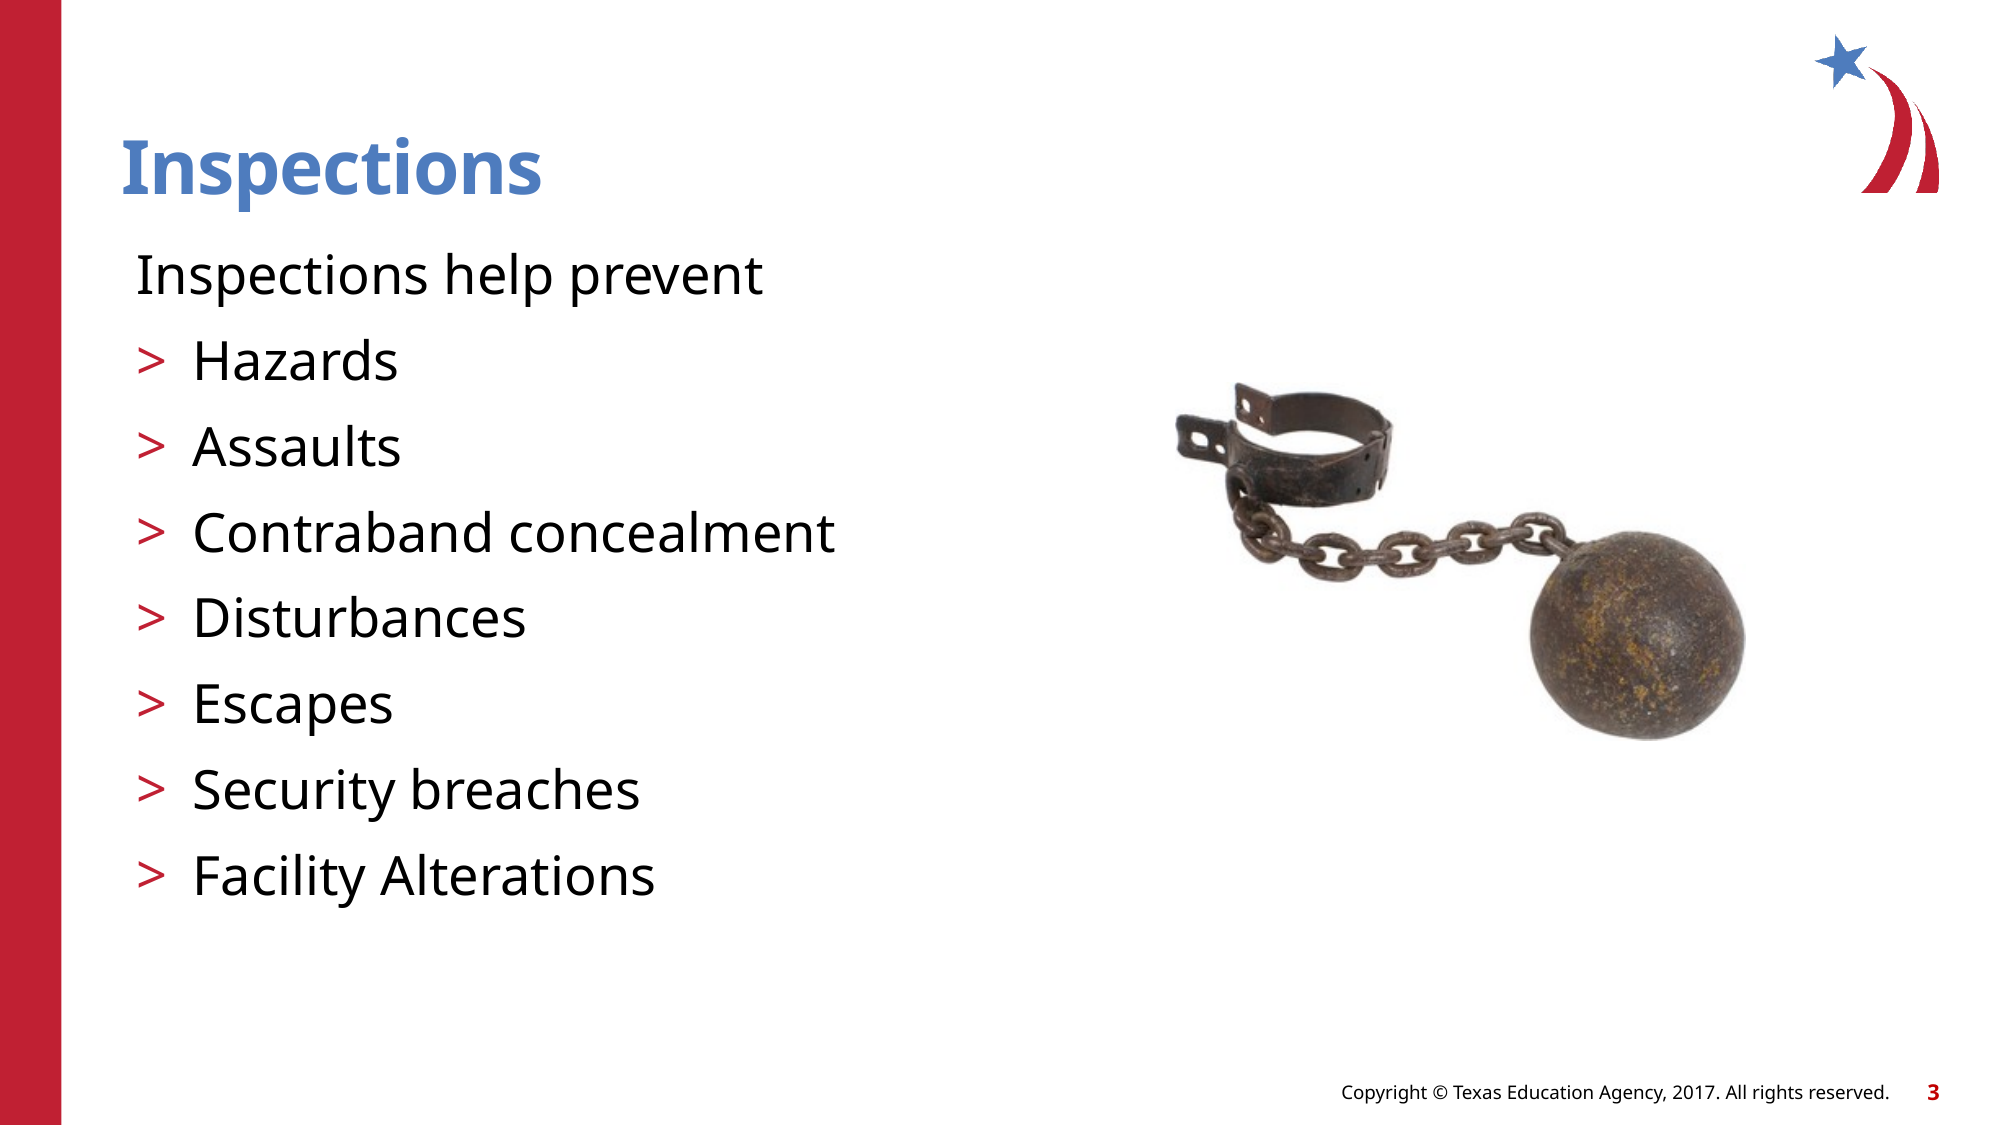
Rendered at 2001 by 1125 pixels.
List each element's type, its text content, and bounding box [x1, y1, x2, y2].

picture [1174, 382, 1746, 741]
title Inspections [121, 66, 1772, 211]
picture [1814, 34, 1939, 193]
list Inspections help prevent Hazards Assaults Contraband concealment Disturbances Escapes Security breaches Facility Alterations [121, 233, 1936, 1010]
